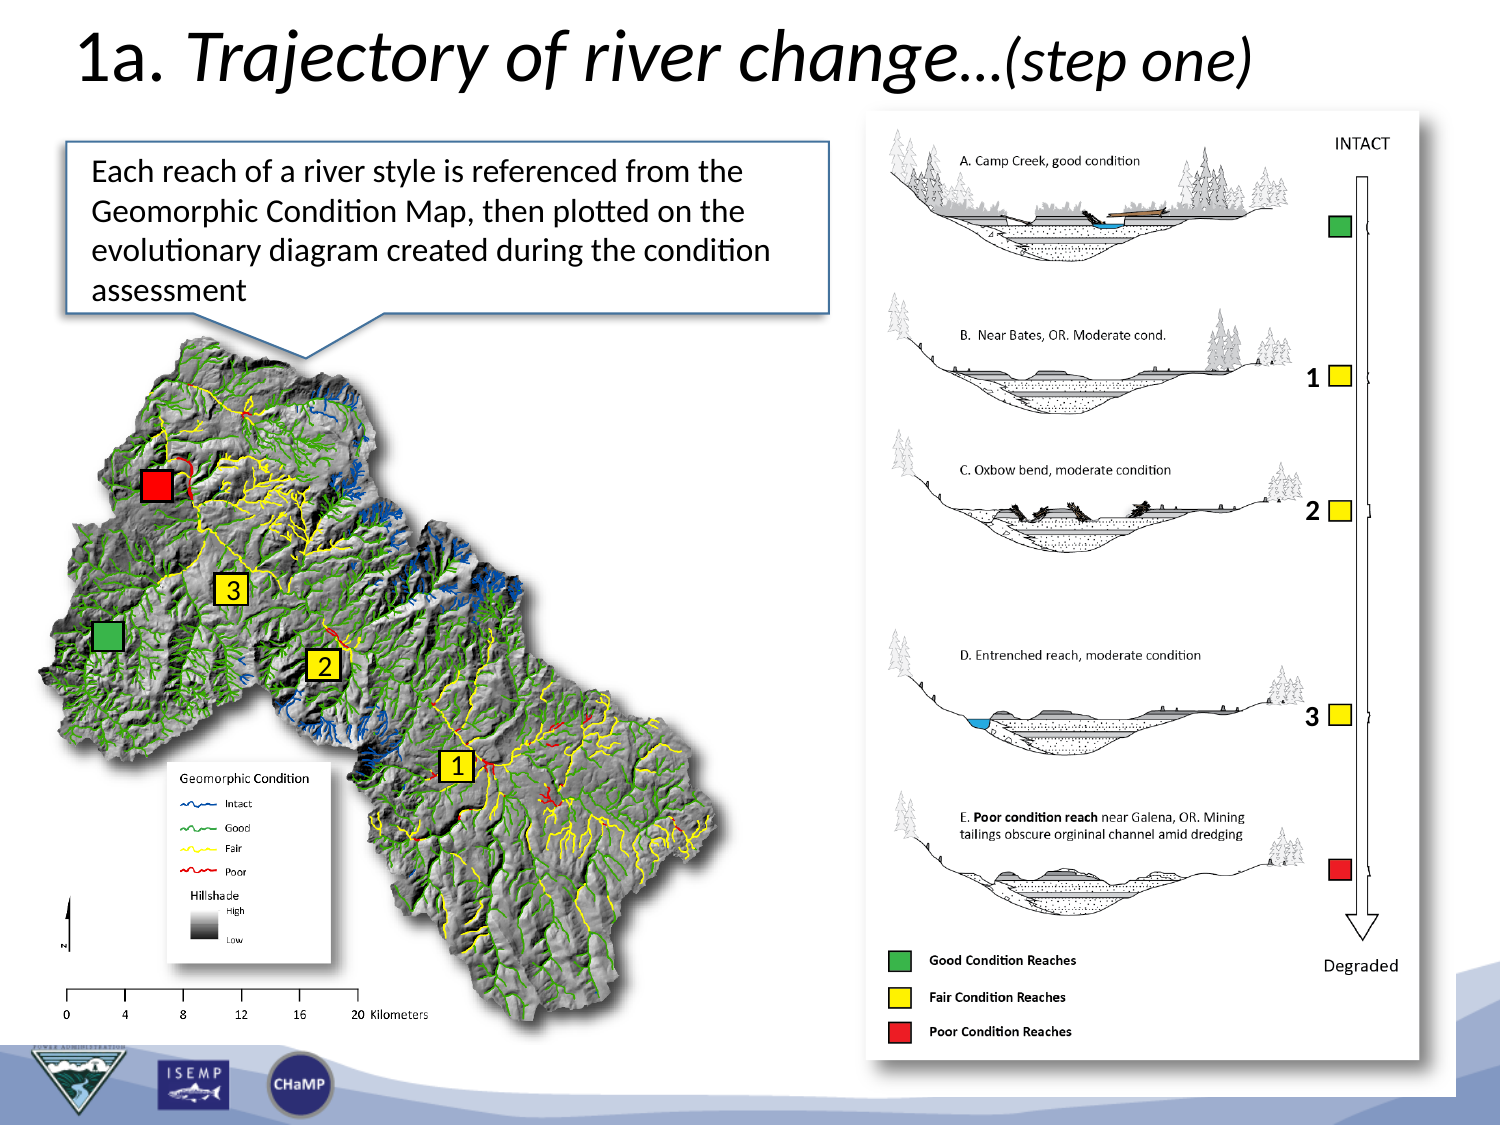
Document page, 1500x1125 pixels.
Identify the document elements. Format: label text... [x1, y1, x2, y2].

text_box Each reach of a river style is referenced from the Geomorphic Condition Map, then plotted on the evolutionary diagram created during the condition assessment [76, 141, 829, 316]
text_box [65, 140, 830, 315]
picture [0, 0, 1500, 1125]
title 1a. Trajectory of river change…(step one) [59, 11, 1483, 102]
